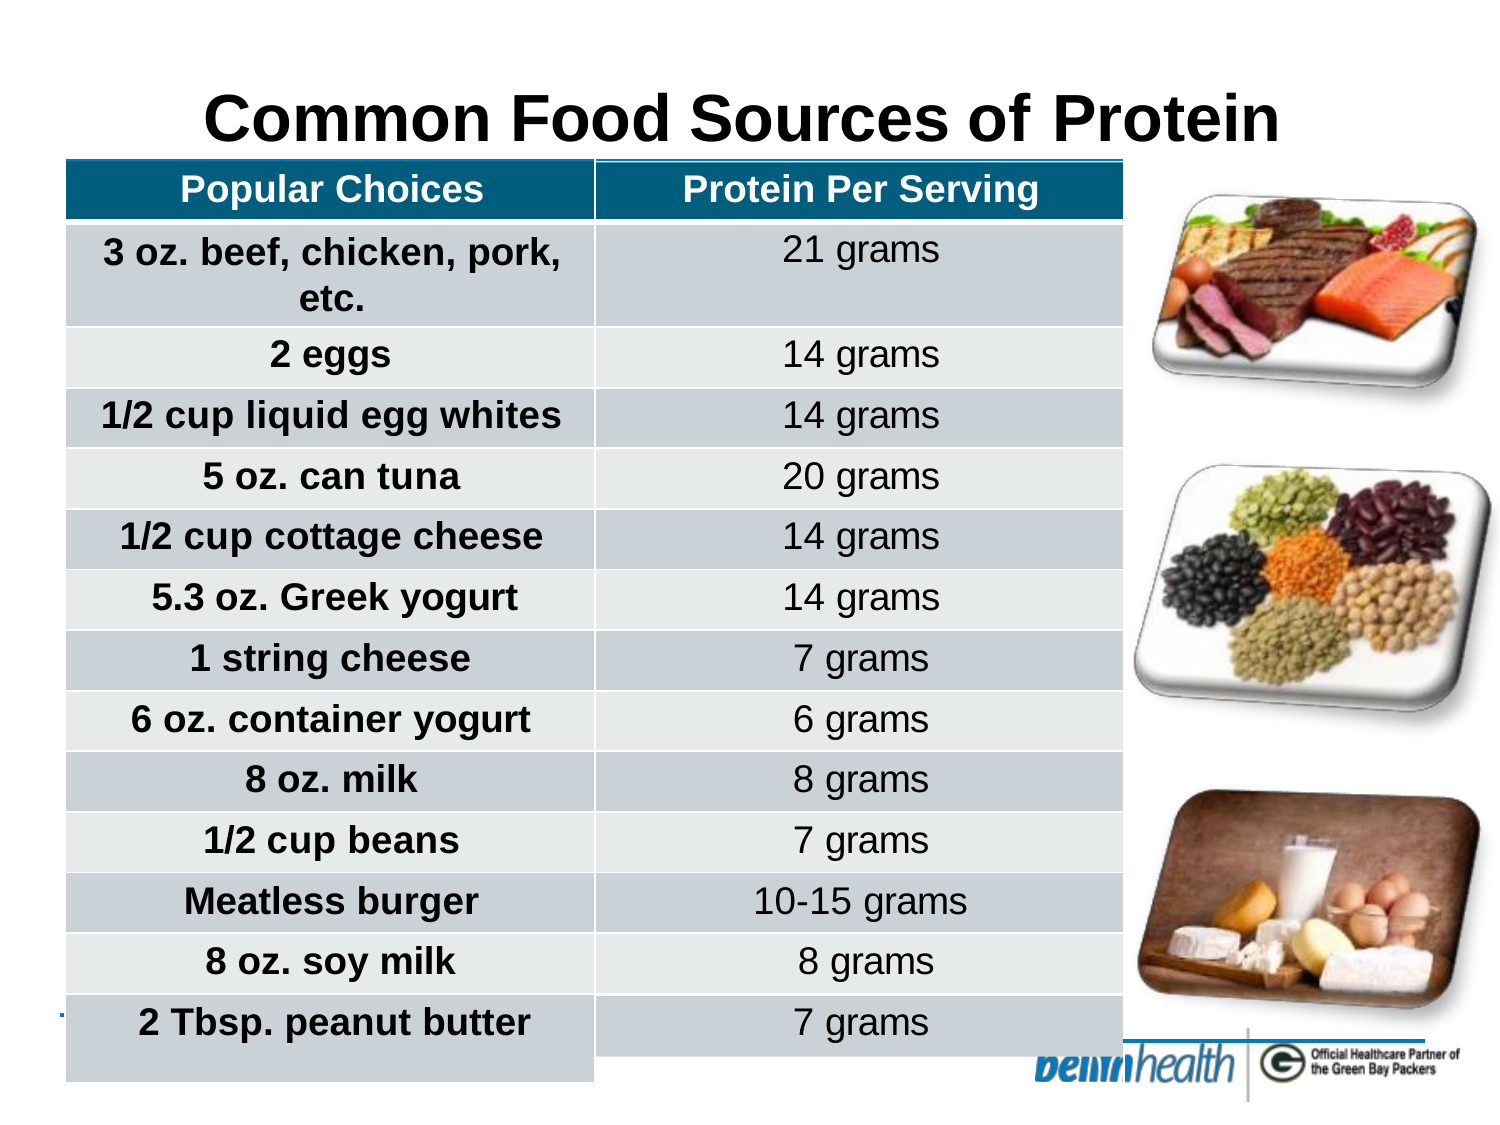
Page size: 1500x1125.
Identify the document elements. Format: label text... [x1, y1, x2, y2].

table_cell 6 oz. container yogurt [66, 692, 594, 750]
table_cell 1/2 cup liquid egg whites [66, 389, 594, 447]
table_cell 14 grams [596, 510, 1076, 569]
table_cell 5 oz. can tuna [66, 449, 594, 508]
table_cell 20 grams [596, 449, 1076, 508]
table_cell 7 grams [596, 995, 1123, 1082]
table_cell 8 grams [596, 752, 1081, 811]
table_cell 14 grams [596, 570, 1076, 629]
table_cell 6 grams [596, 692, 1076, 750]
table_header Popular Choices [66, 161, 594, 219]
table_cell 8 grams [596, 934, 1081, 993]
table_cell 10-15 grams [596, 873, 1081, 932]
table_header Protein Per Serving [596, 161, 1096, 219]
title Common Food Sources of Protein [201, 72, 1286, 159]
table_cell 21 grams [596, 225, 1096, 326]
text_box [1035, 1068, 1460, 1102]
table_cell Meatless burger [66, 873, 594, 932]
text_box [1081, 753, 1500, 1068]
table_cell 3 oz. beef, chicken, pork, etc. [66, 225, 594, 326]
table_cell 14 grams [596, 328, 1096, 387]
table_cell [1125, 1068, 1425, 1083]
table_cell 7 grams [596, 631, 1076, 690]
table_cell 1/2 cup cottage cheese [66, 510, 594, 569]
table_cell 14 grams [596, 389, 1096, 447]
table_cell 1 string cheese [66, 631, 594, 690]
table_cell 7 grams [596, 813, 1081, 872]
text_box [1096, 158, 1500, 429]
table_cell 2 eggs [66, 328, 594, 387]
text_box [1076, 429, 1500, 773]
table_cell 8 oz. milk [66, 752, 594, 811]
table_cell 8 oz. soy milk [66, 934, 594, 993]
table_cell 1/2 cup beans [66, 813, 594, 872]
table_cell 5.3 oz. Greek yogurt [66, 570, 594, 629]
table_cell 2 Tbsp. peanut butter [66, 995, 594, 1082]
